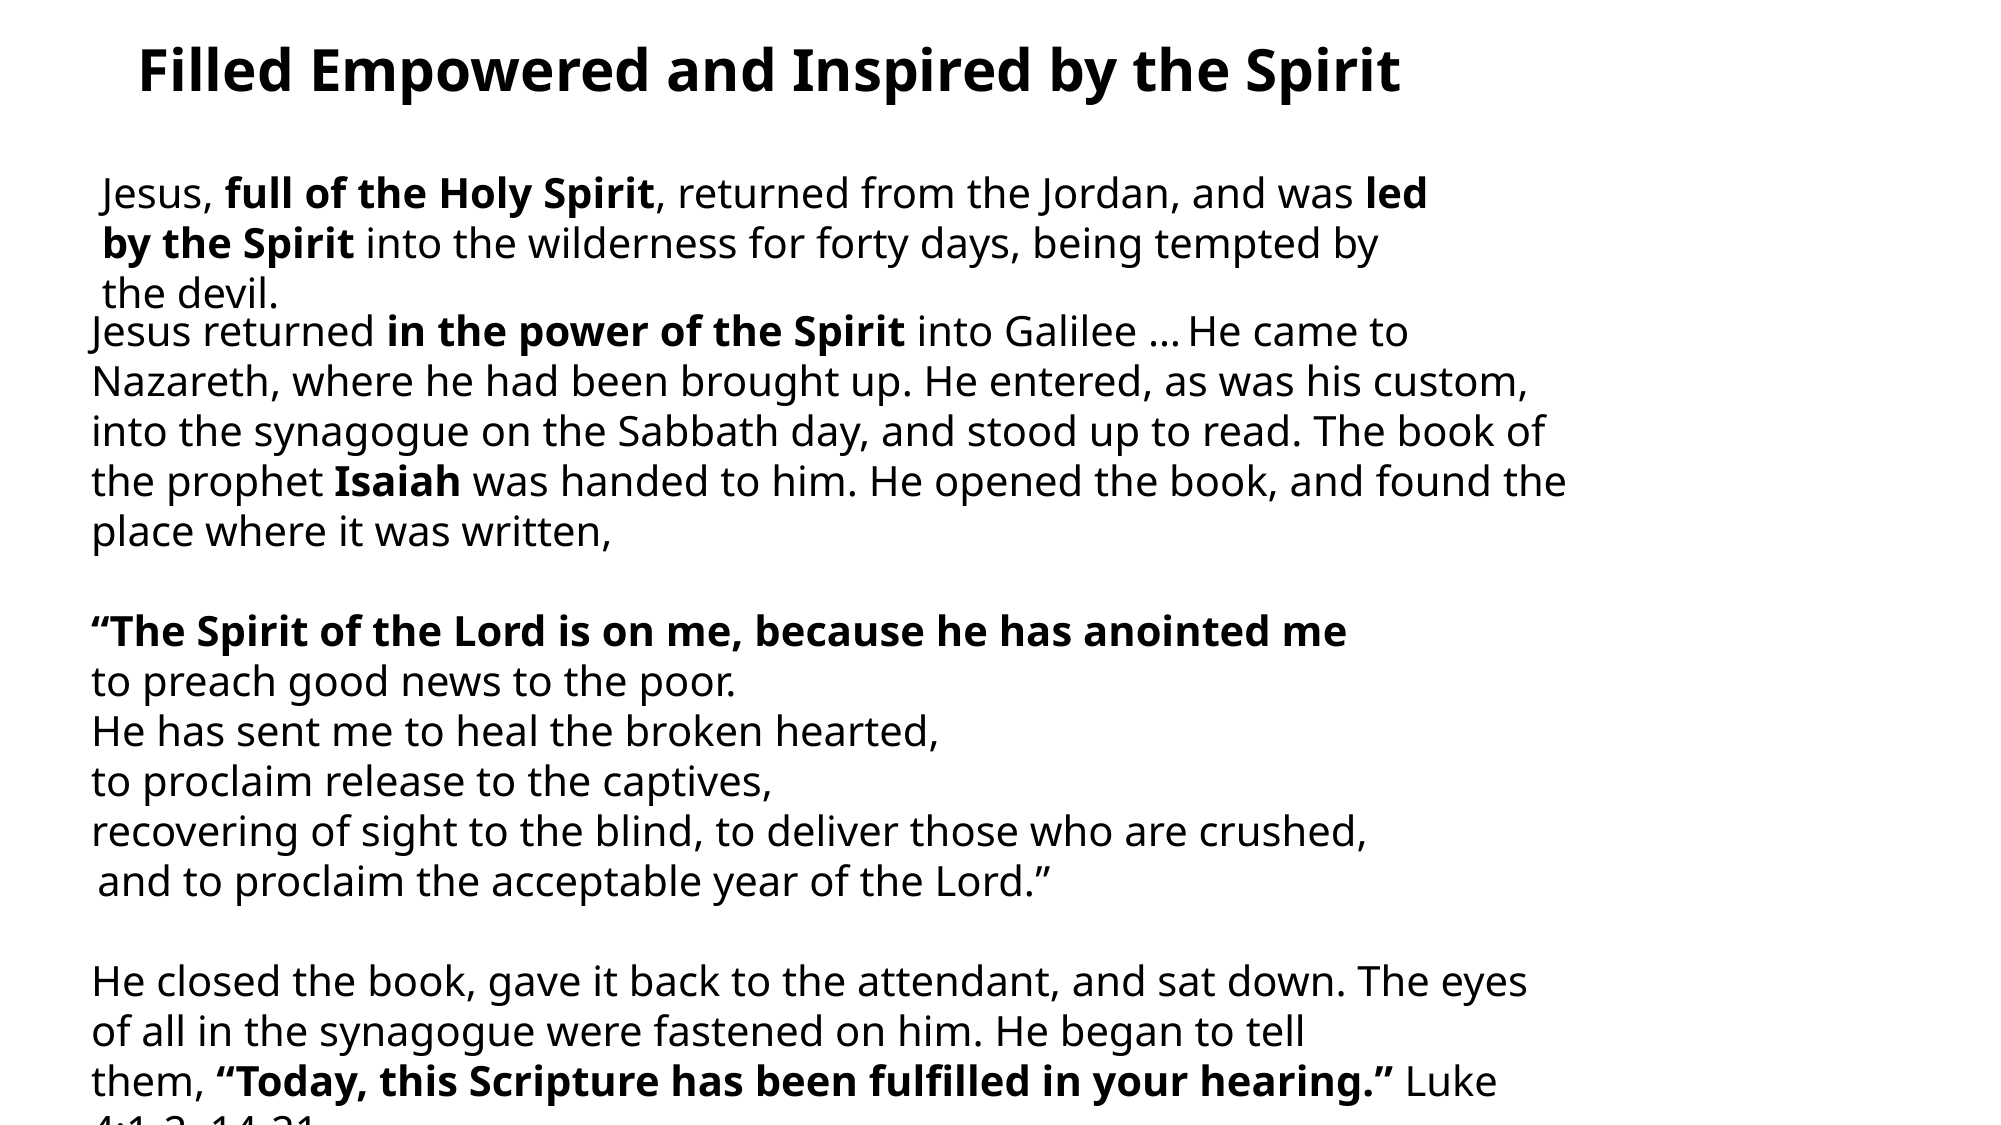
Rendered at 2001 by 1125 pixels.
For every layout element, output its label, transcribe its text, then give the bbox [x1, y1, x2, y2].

text_box Filled Empowered and Inspired by the Spirit [122, 25, 1417, 111]
text_box Jesus, full of the Holy Spirit, returned from the Jordan, and was led by the Spirit into the wilderness for forty days, being tempted by the devil. [87, 159, 1453, 297]
text_box Jesus returned in the power of the Spirit into Galilee … He came to Nazareth, where he had been brought up. He entered, as was his custom, into the synagogue on the Sabbath day, and stood up to read. The book of the prophet Isaiah was handed to him. He opened the book, and found the place where it was written, “The Spirit of the Lord is on me, because he has anointed me to preach good news to the poor. He has sent me to heal the broken hearted, to proclaim release to the captives, recovering of sight to the blind, to deliver those who are crushed, and to proclaim the acceptable year of the Lord.” He closed the book, gave it back to the attendant, and sat down. The eyes of all in the synagogue were fastened on him. He began to tell them, “Today, this Scripture has been fulfilled in your hearing.” Luke 4:1-2, 14-21 [76, 297, 1592, 1125]
